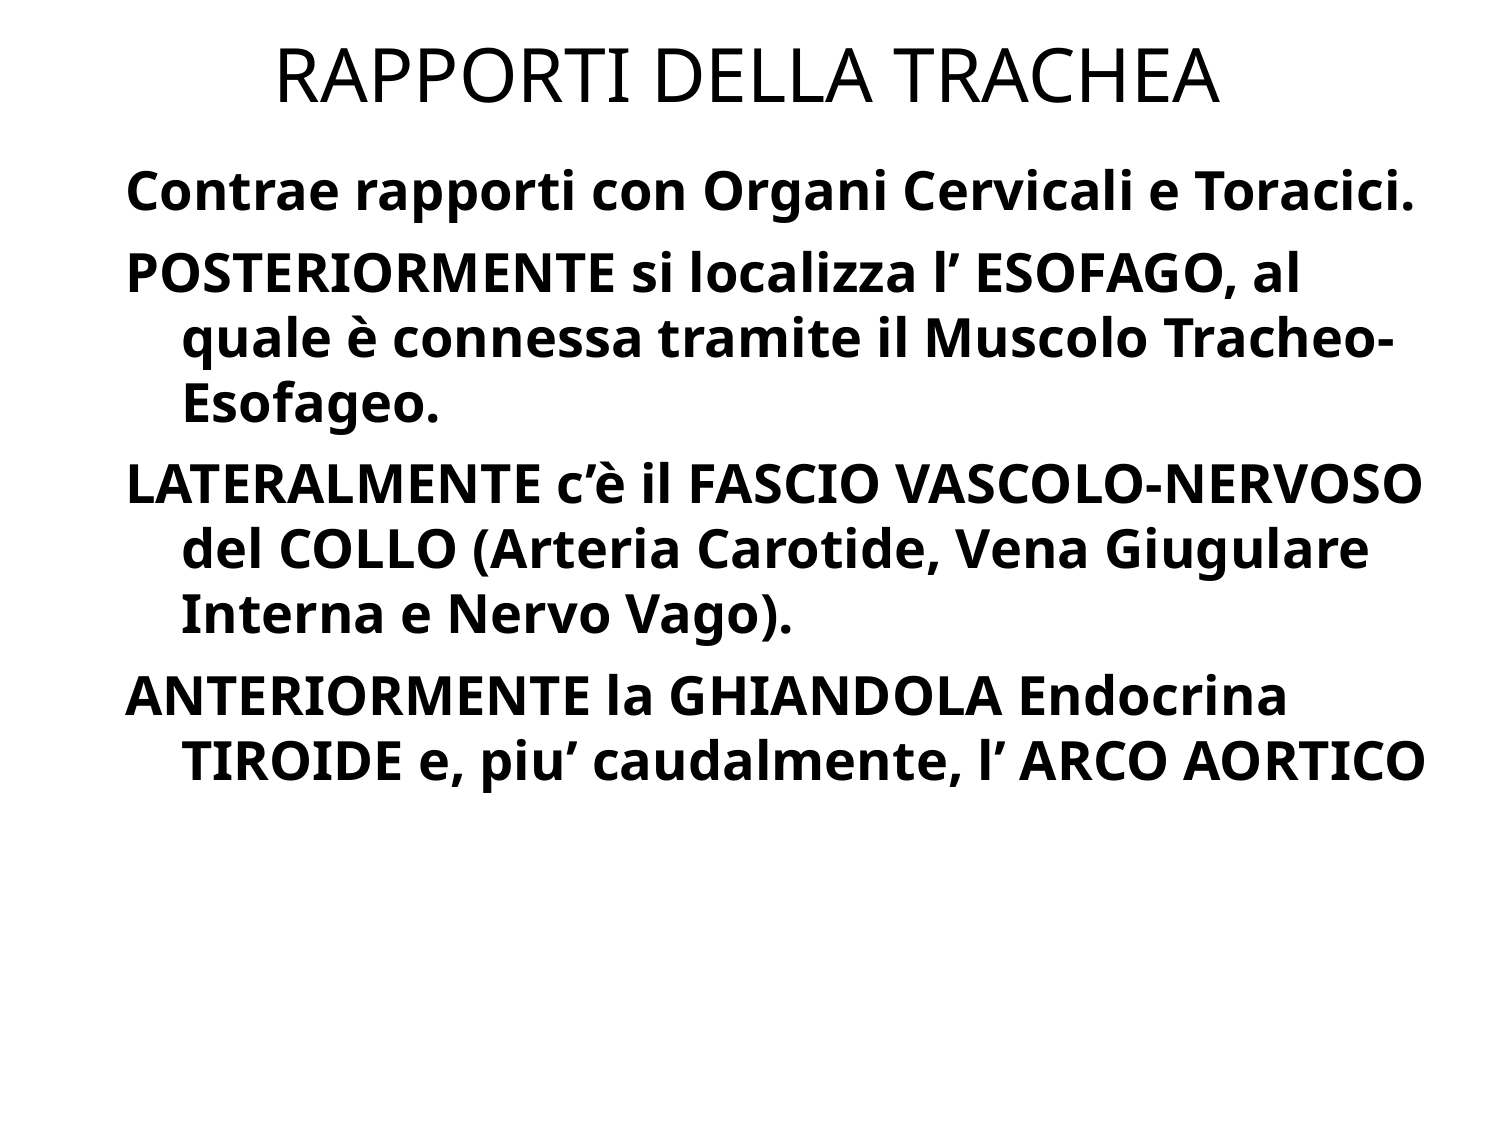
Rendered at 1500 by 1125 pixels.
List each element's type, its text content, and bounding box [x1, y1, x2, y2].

list Contrae rapporti con Organi Cervicali e Toracici. POSTERIORMENTE si localizza l’ ESOFAGO, al quale è connessa tramite il Muscolo Tracheo-Esofageo. LATERALMENTE c’è il FASCIO VASCOLO-NERVOSO del COLLO (Arteria Carotide, Vena Giugulare Interna e Nervo Vago). ANTERIORMENTE la GHIANDOLA Endocrina TIROIDE e, piu’ caudalmente, l’ ARCO AORTICO [110, 149, 1447, 1078]
title RAPPORTI DELLA TRACHEA [110, 0, 1385, 149]
